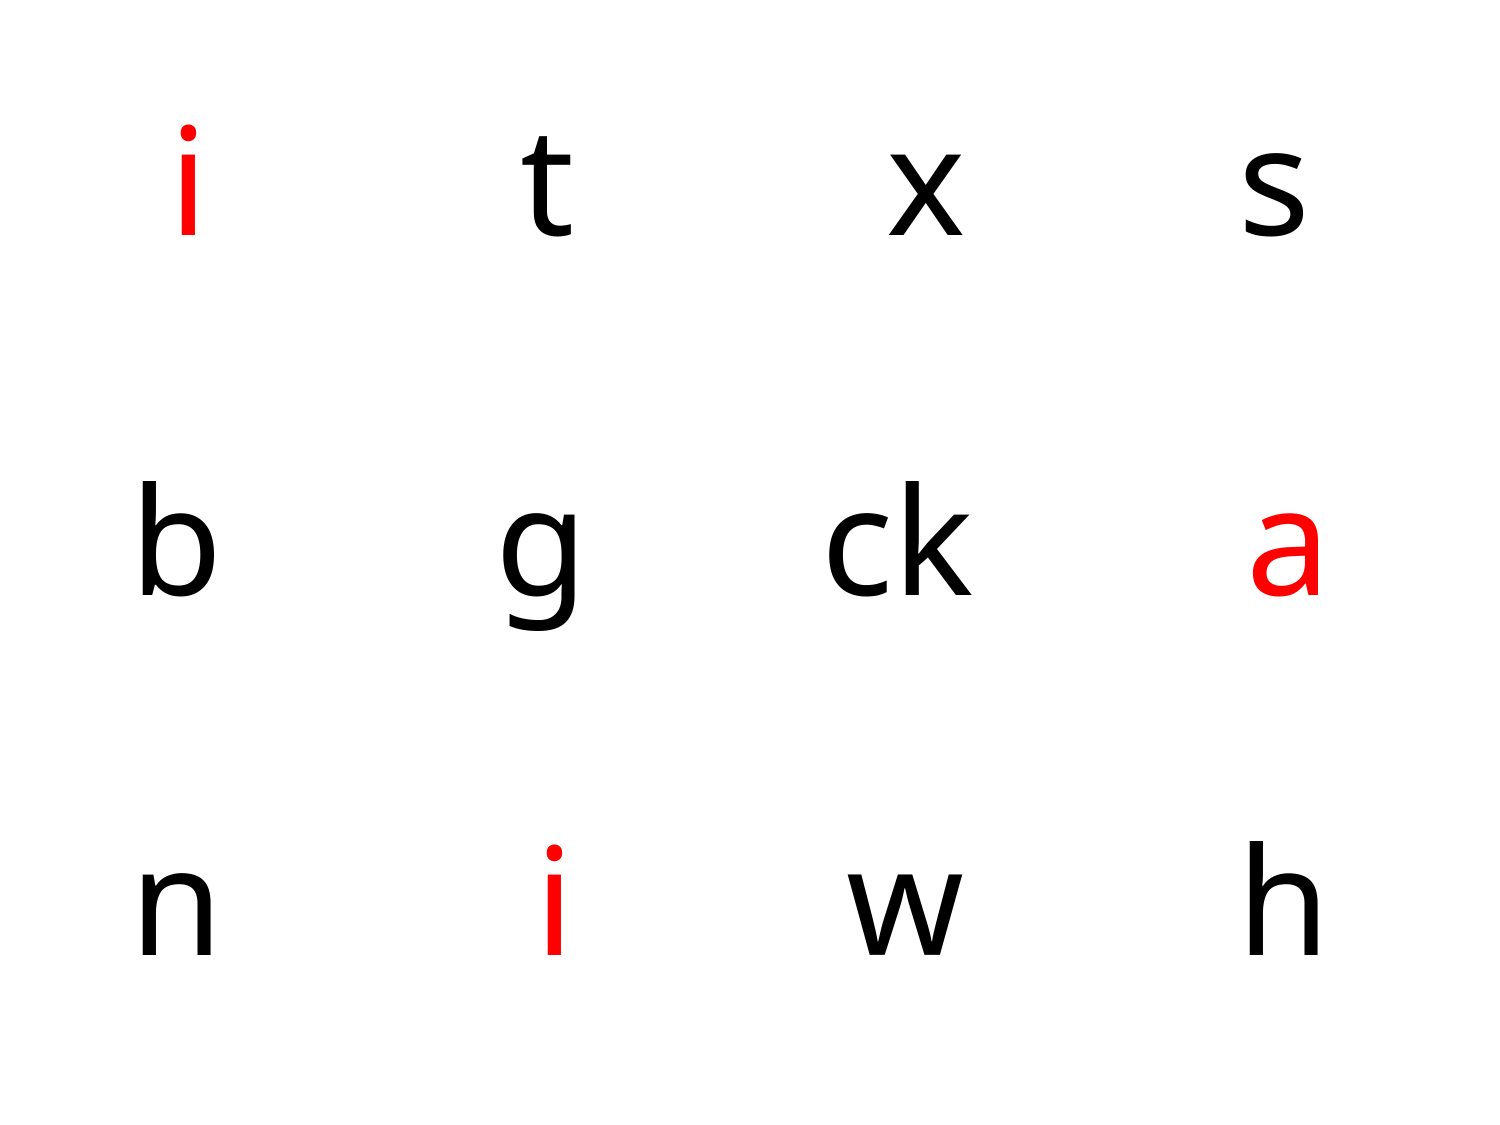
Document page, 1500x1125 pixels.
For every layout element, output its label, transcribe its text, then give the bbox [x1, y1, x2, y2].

text_box i t x s b g ck a n i w h [37, 78, 1485, 993]
